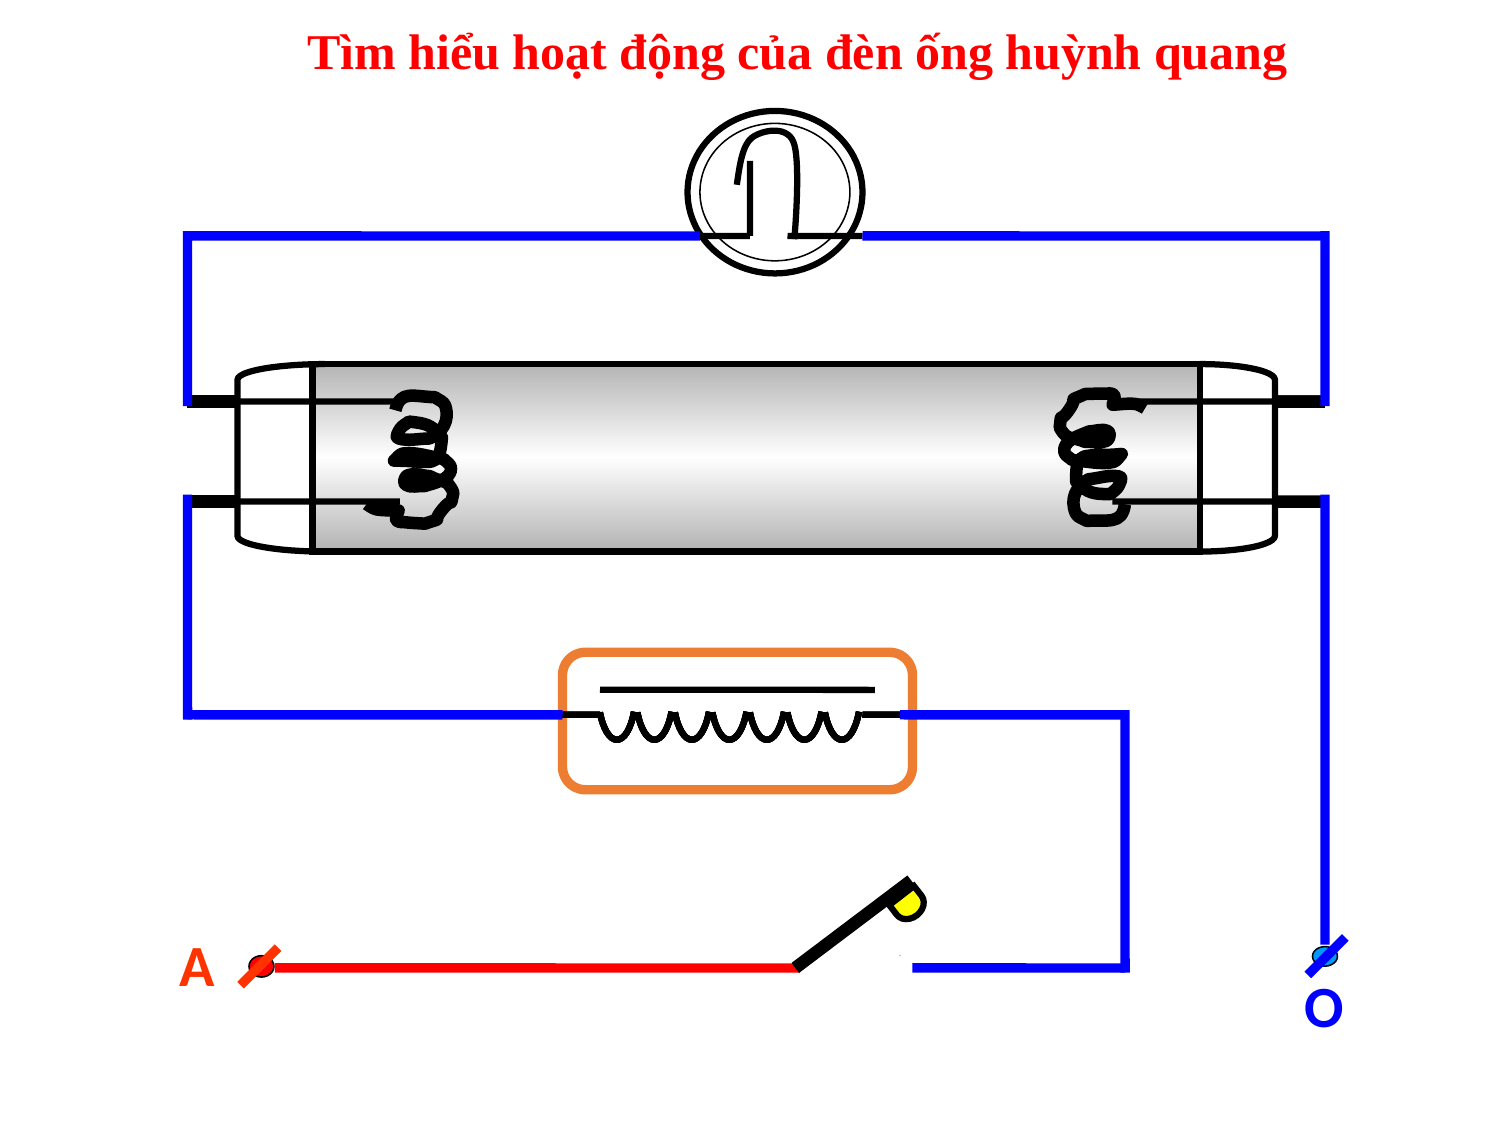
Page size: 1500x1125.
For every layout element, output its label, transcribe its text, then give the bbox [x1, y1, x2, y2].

text_box A [164, 920, 228, 1006]
text_box [237, 402, 325, 501]
text_box [824, 689, 860, 740]
text_box [1059, 393, 1146, 521]
text_box [674, 689, 710, 740]
text_box [687, 110, 863, 235]
text_box [562, 652, 913, 790]
text_box [325, 364, 1199, 552]
text_box [1199, 502, 1275, 552]
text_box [795, 880, 925, 968]
text_box Tìm hiểu hoạt động của đèn ống huỳnh quang [112, 12, 1483, 88]
text_box [699, 123, 850, 235]
text_box [237, 502, 325, 552]
text_box [366, 395, 454, 524]
text_box [717, 200, 833, 261]
text_box [736, 130, 798, 235]
text_box [1199, 402, 1275, 501]
text_box [712, 689, 747, 740]
text_box O [1289, 961, 1353, 1047]
text_box [599, 689, 635, 740]
text_box [787, 689, 822, 740]
text_box [237, 364, 325, 401]
text_box [248, 955, 274, 978]
text_box [701, 236, 849, 274]
text_box [1312, 946, 1338, 961]
text_box [1199, 364, 1275, 401]
text_box [637, 689, 672, 740]
text_box [749, 689, 785, 740]
